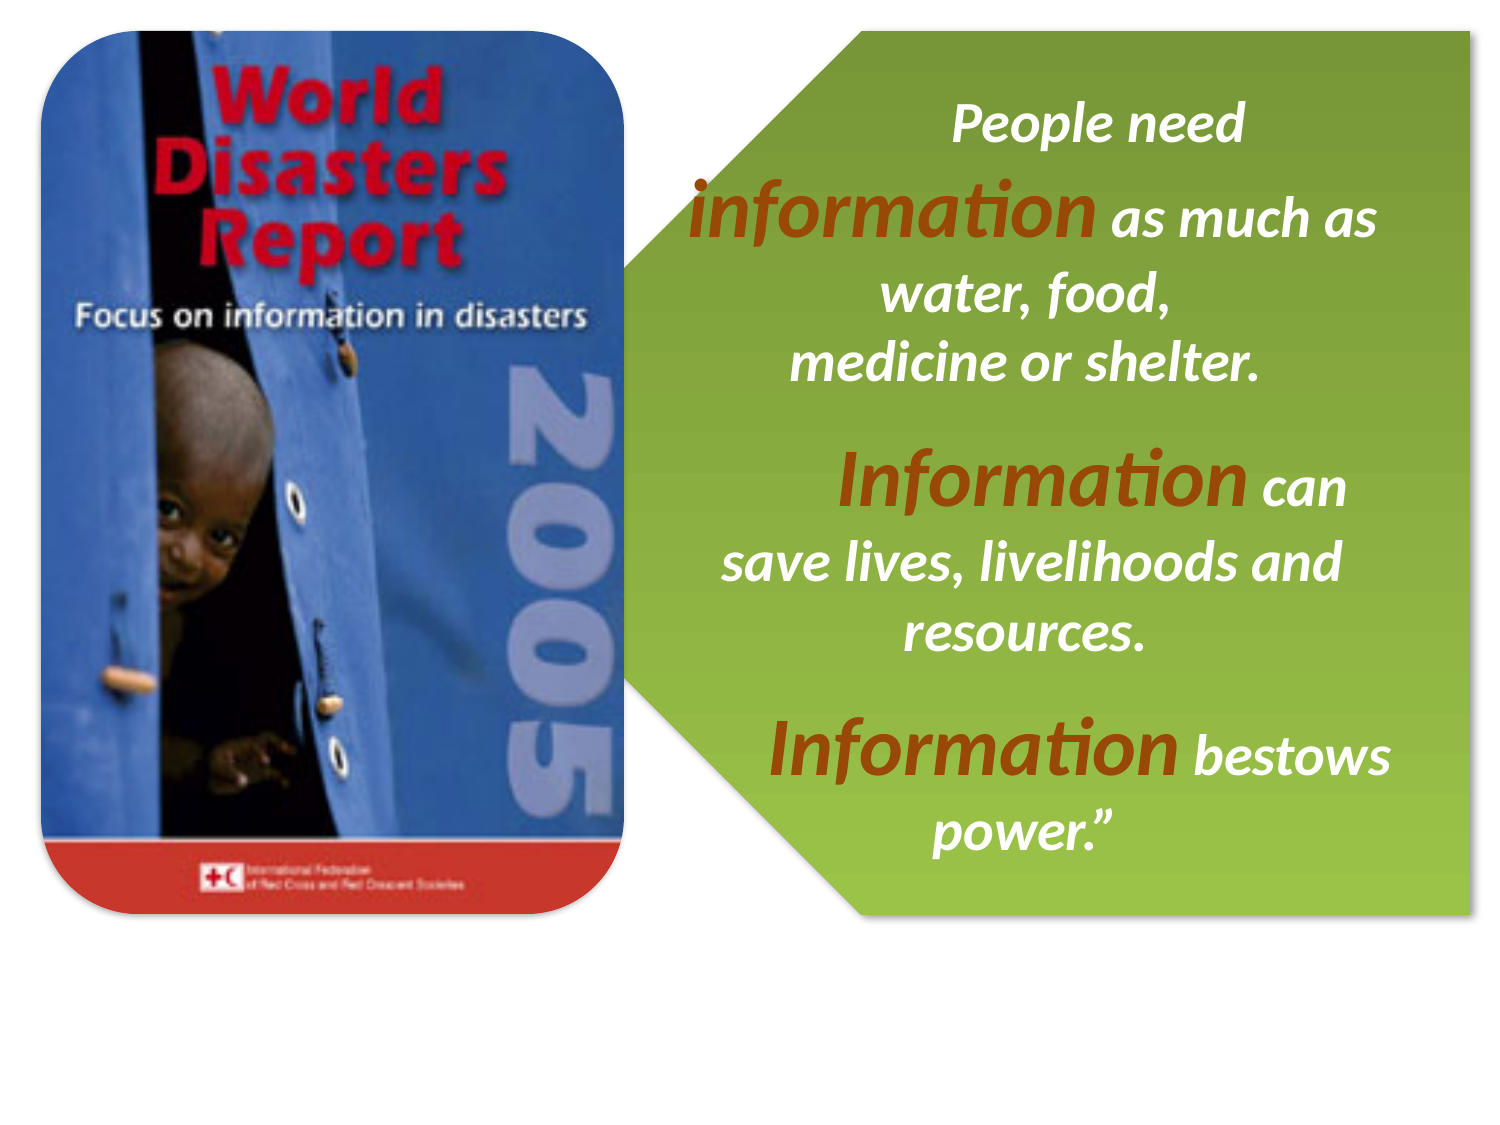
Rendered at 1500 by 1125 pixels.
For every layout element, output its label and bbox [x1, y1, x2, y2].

list [40, 30, 1471, 916]
